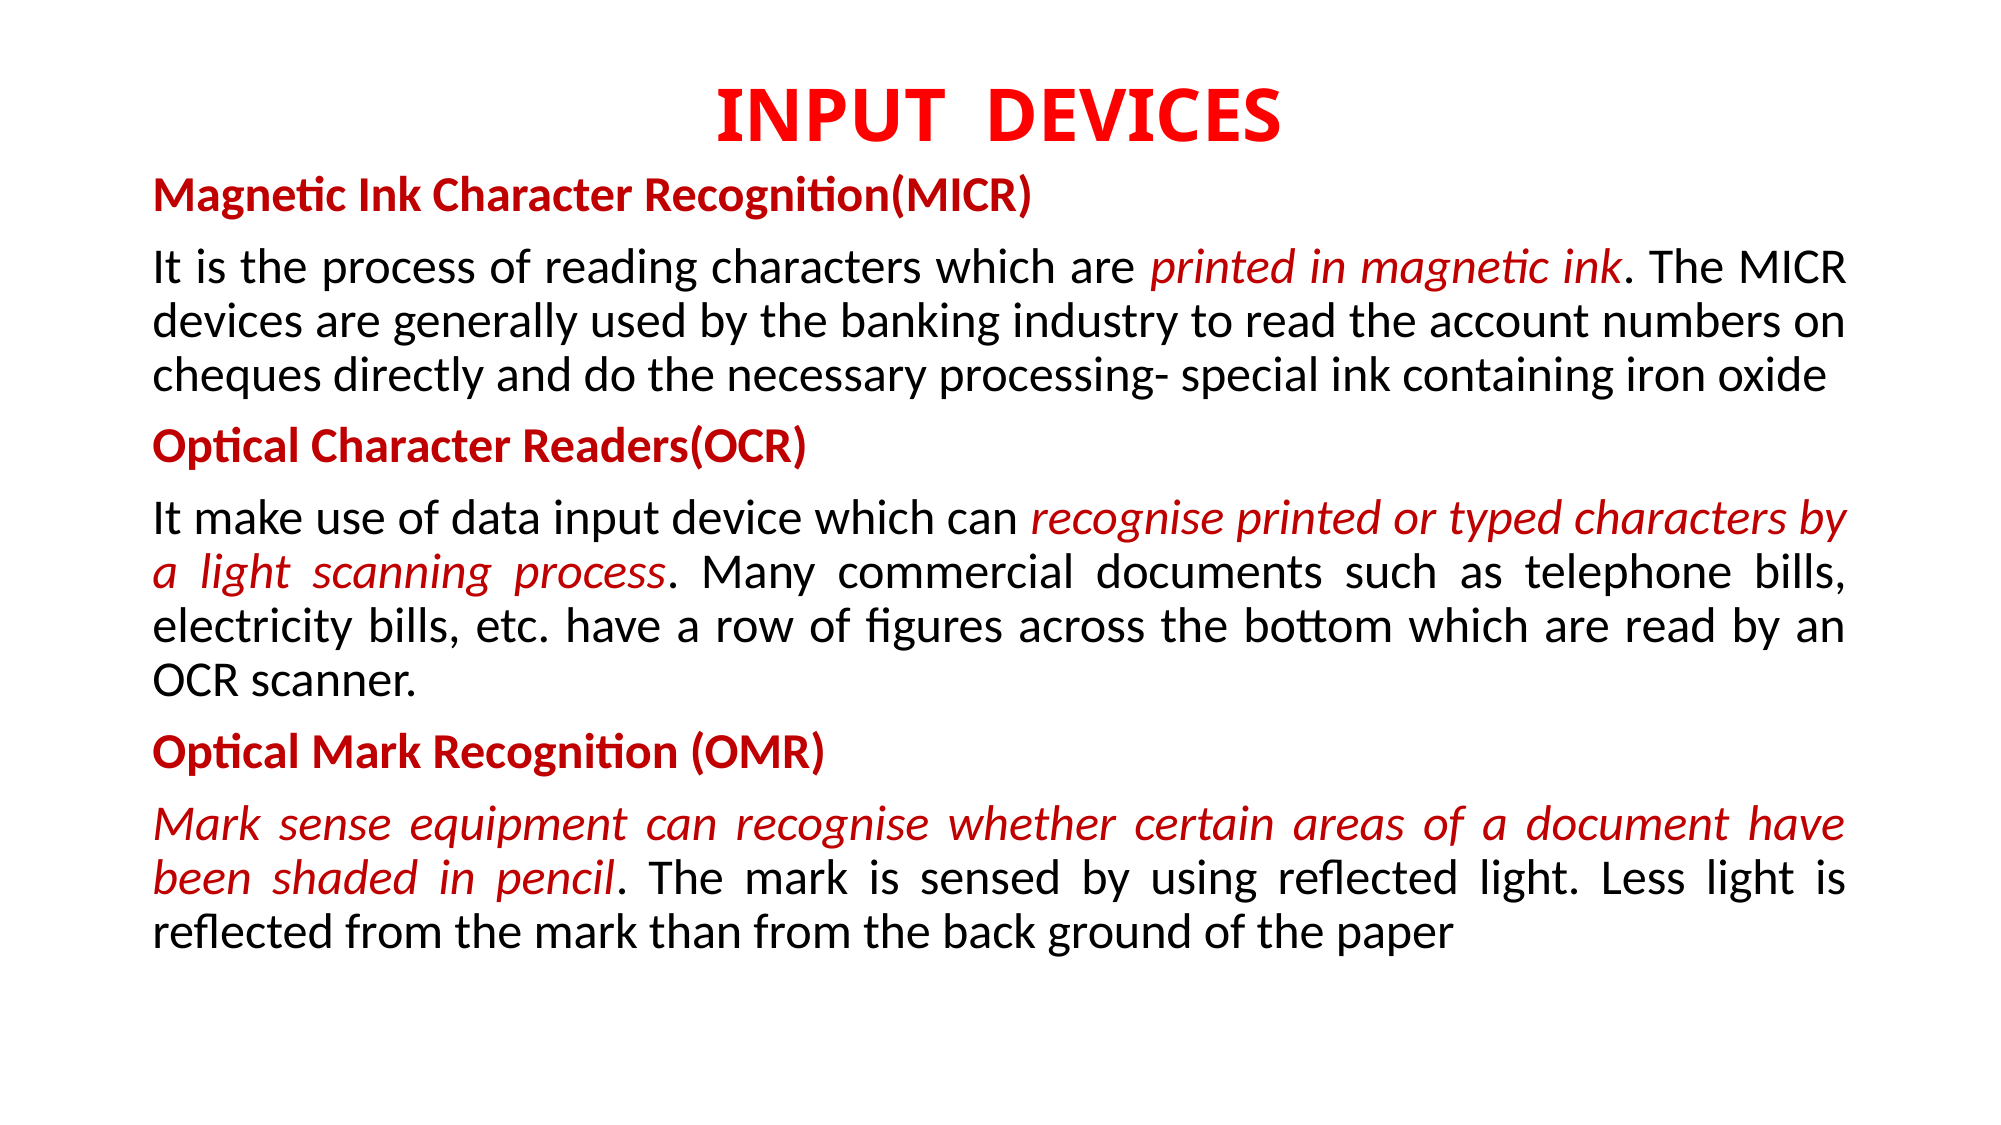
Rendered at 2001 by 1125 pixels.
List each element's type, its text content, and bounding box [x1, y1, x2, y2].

title INPUT DEVICES [137, 59, 1863, 160]
list Magnetic Ink Character Recognition(MICR) It is the process of reading characters which are printed in magnetic ink. The MICR devices are generally used by the banking industry to read the account numbers on cheques directly and do the necessary processing- special ink containing iron oxide Optical Character Readers(OCR) It make use of data input device which can recognise printed or typed characters by a light scanning process. Many commercial documents such as telephone bills, electricity bills, etc. have a row of figures across the bottom which are read by an OCR scanner. Optical Mark Recognition (OMR) Mark sense equipment can recognise whether certain areas of a document have been shaded in pencil. The mark is sensed by using reflected light. Less light is reflected from the mark than from the back ground of the paper [137, 160, 1863, 1014]
